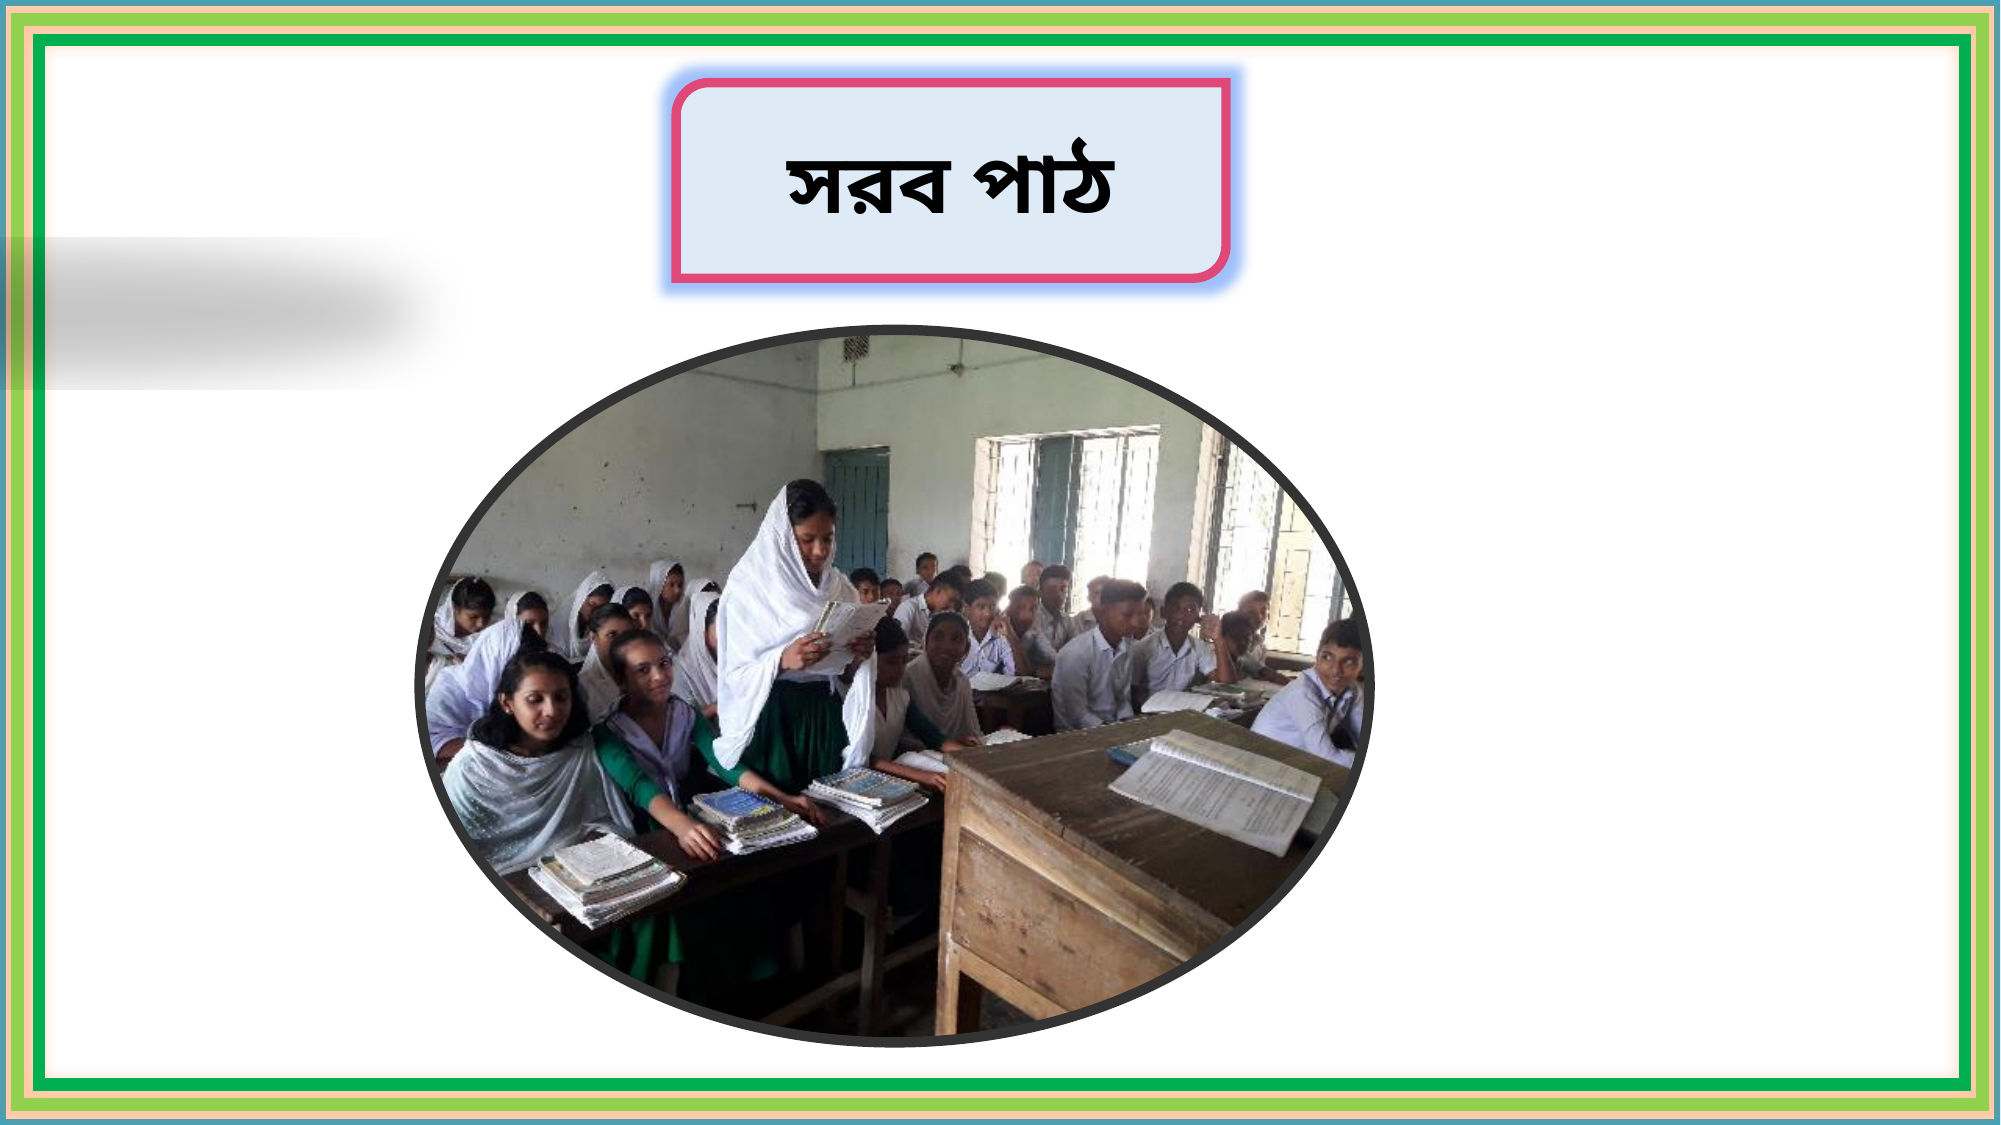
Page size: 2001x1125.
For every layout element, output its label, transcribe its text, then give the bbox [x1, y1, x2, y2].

text_box সরব পাঠ [675, 81, 1228, 280]
picture [419, 329, 1370, 1043]
